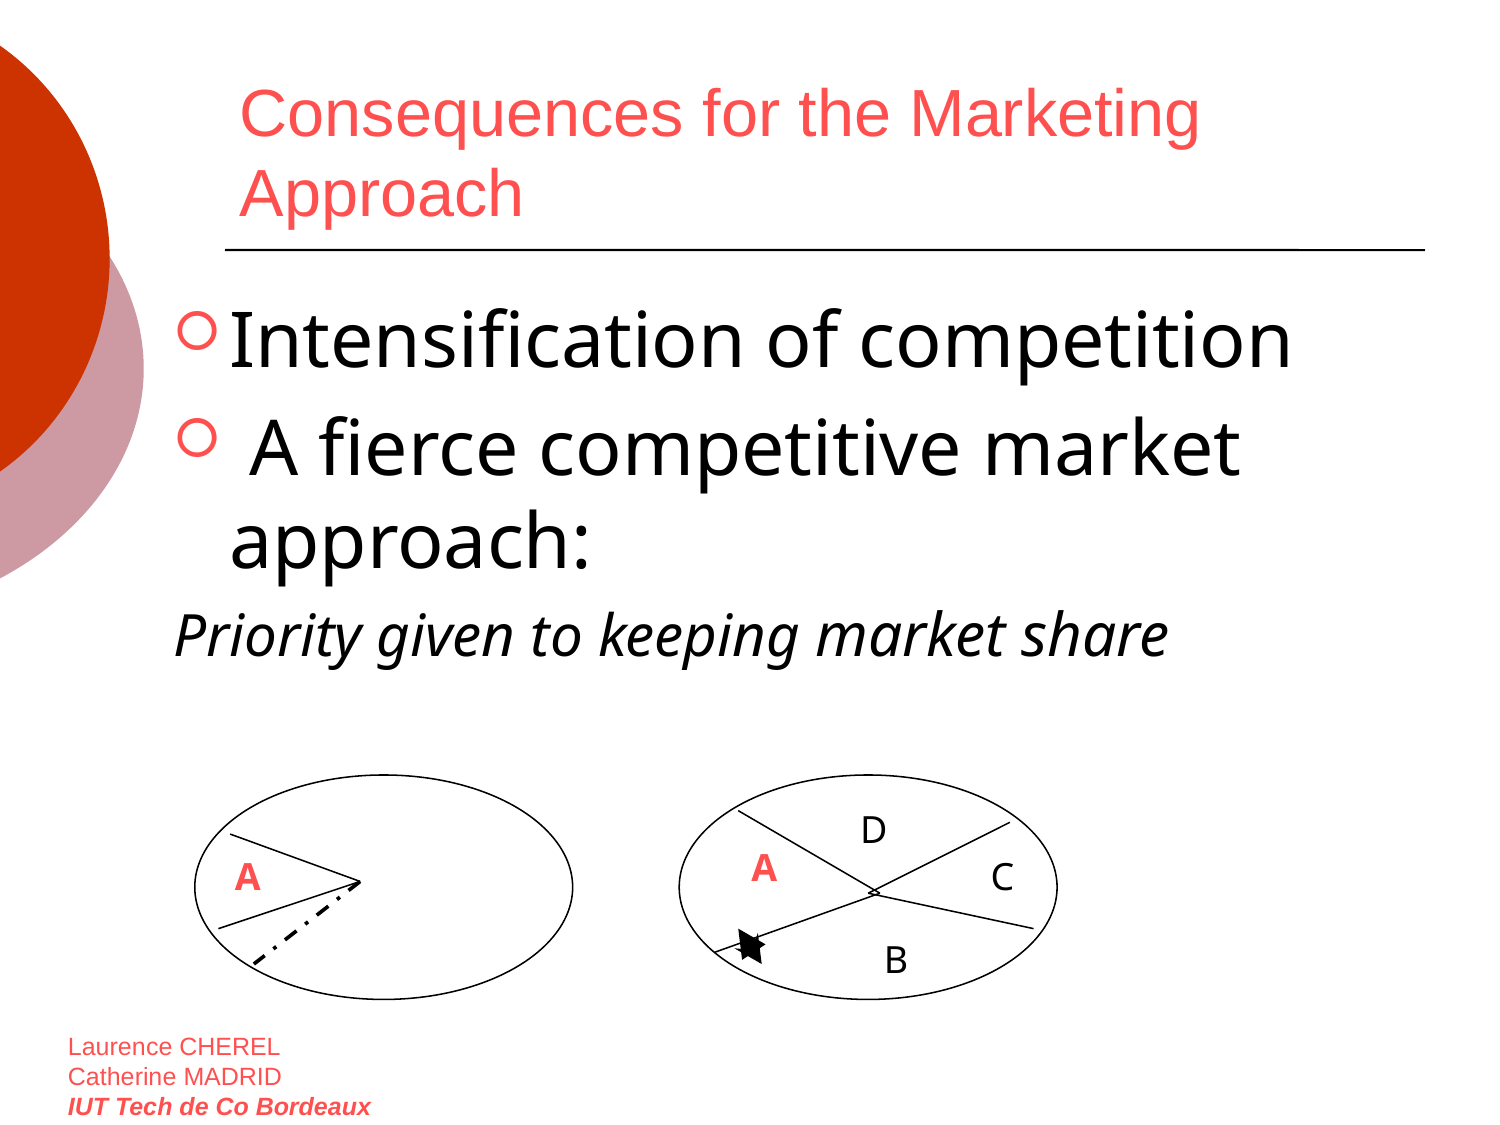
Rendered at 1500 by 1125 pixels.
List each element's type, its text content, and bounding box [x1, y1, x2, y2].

text_box C [975, 846, 1030, 906]
title Consequences for the Marketing Approach [224, 49, 1425, 175]
text_box [749, 950, 762, 965]
text_box [738, 928, 756, 955]
text_box A [220, 846, 276, 906]
text_box D [845, 798, 903, 859]
text_box A [736, 836, 793, 897]
text_box B [869, 928, 924, 989]
text_box [679, 774, 1058, 1000]
text_box [194, 774, 573, 1000]
text_box Intensification of competition A fierce competitive market approach: Priority given to keeping market share [158, 175, 1500, 987]
